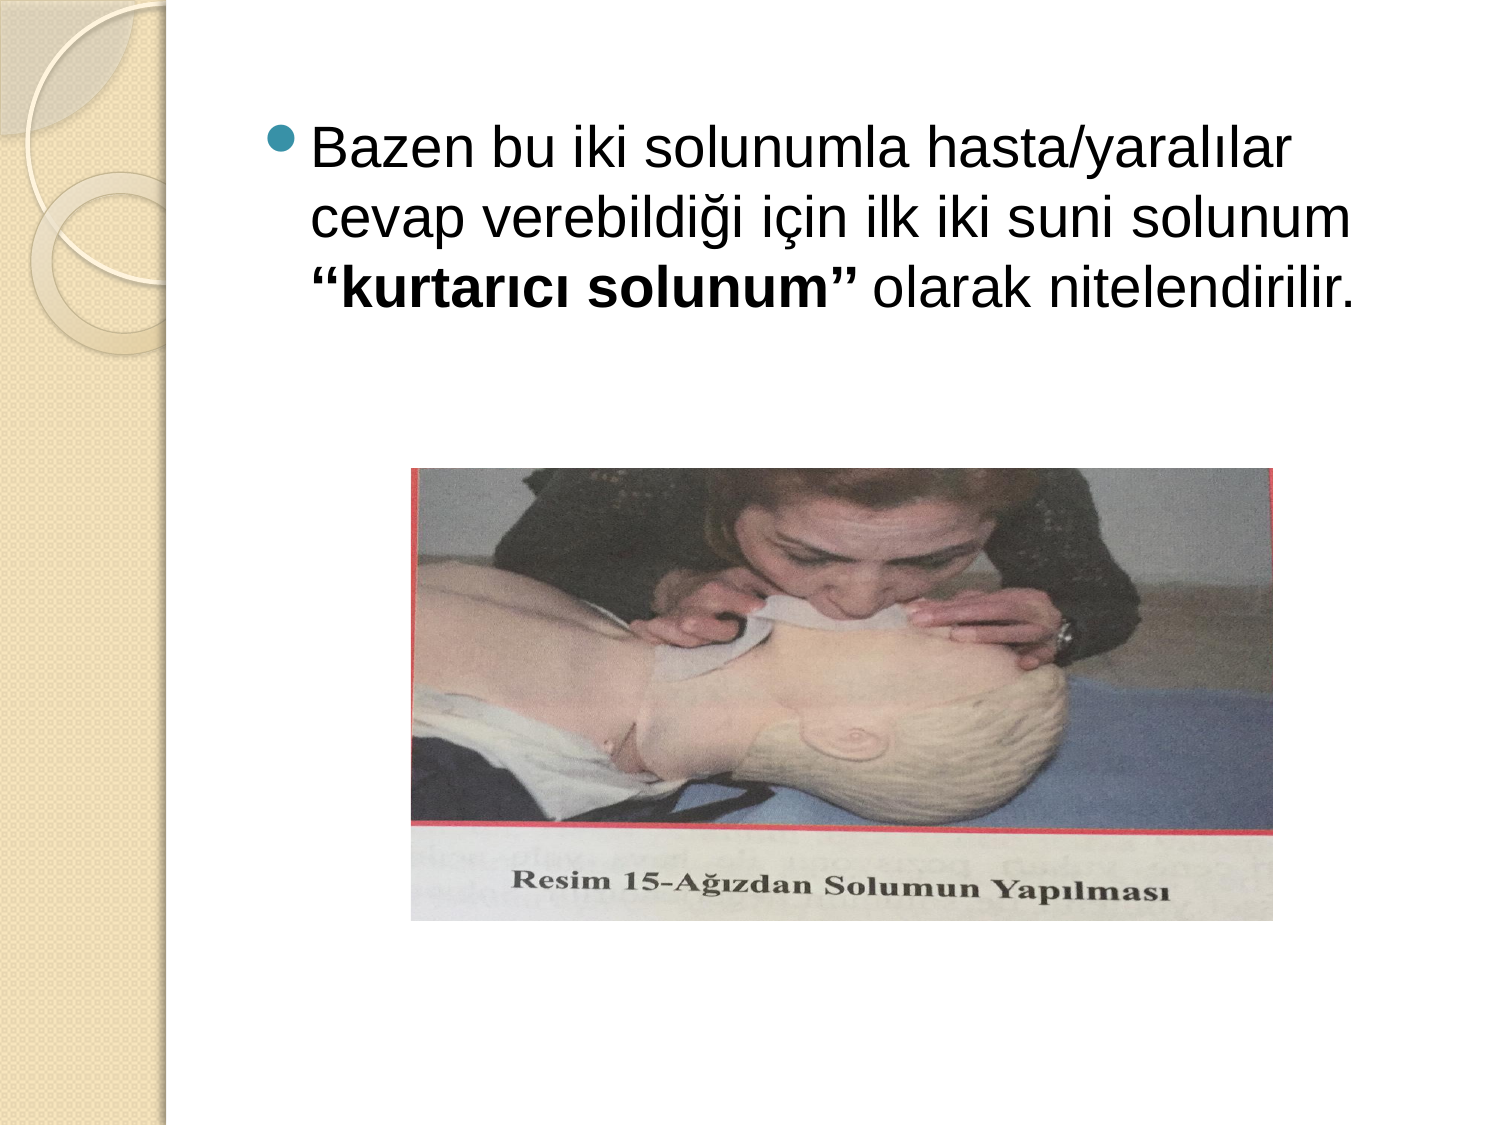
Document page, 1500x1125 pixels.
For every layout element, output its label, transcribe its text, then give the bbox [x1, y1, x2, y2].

picture [410, 467, 1273, 937]
list Bazen bu iki solunumla hasta/yaralılar cevap verebildiği için ilk iki suni solunum ‘‘kurtarıcı solunum’’ olarak nitelendirilir. [235, 101, 1466, 1106]
